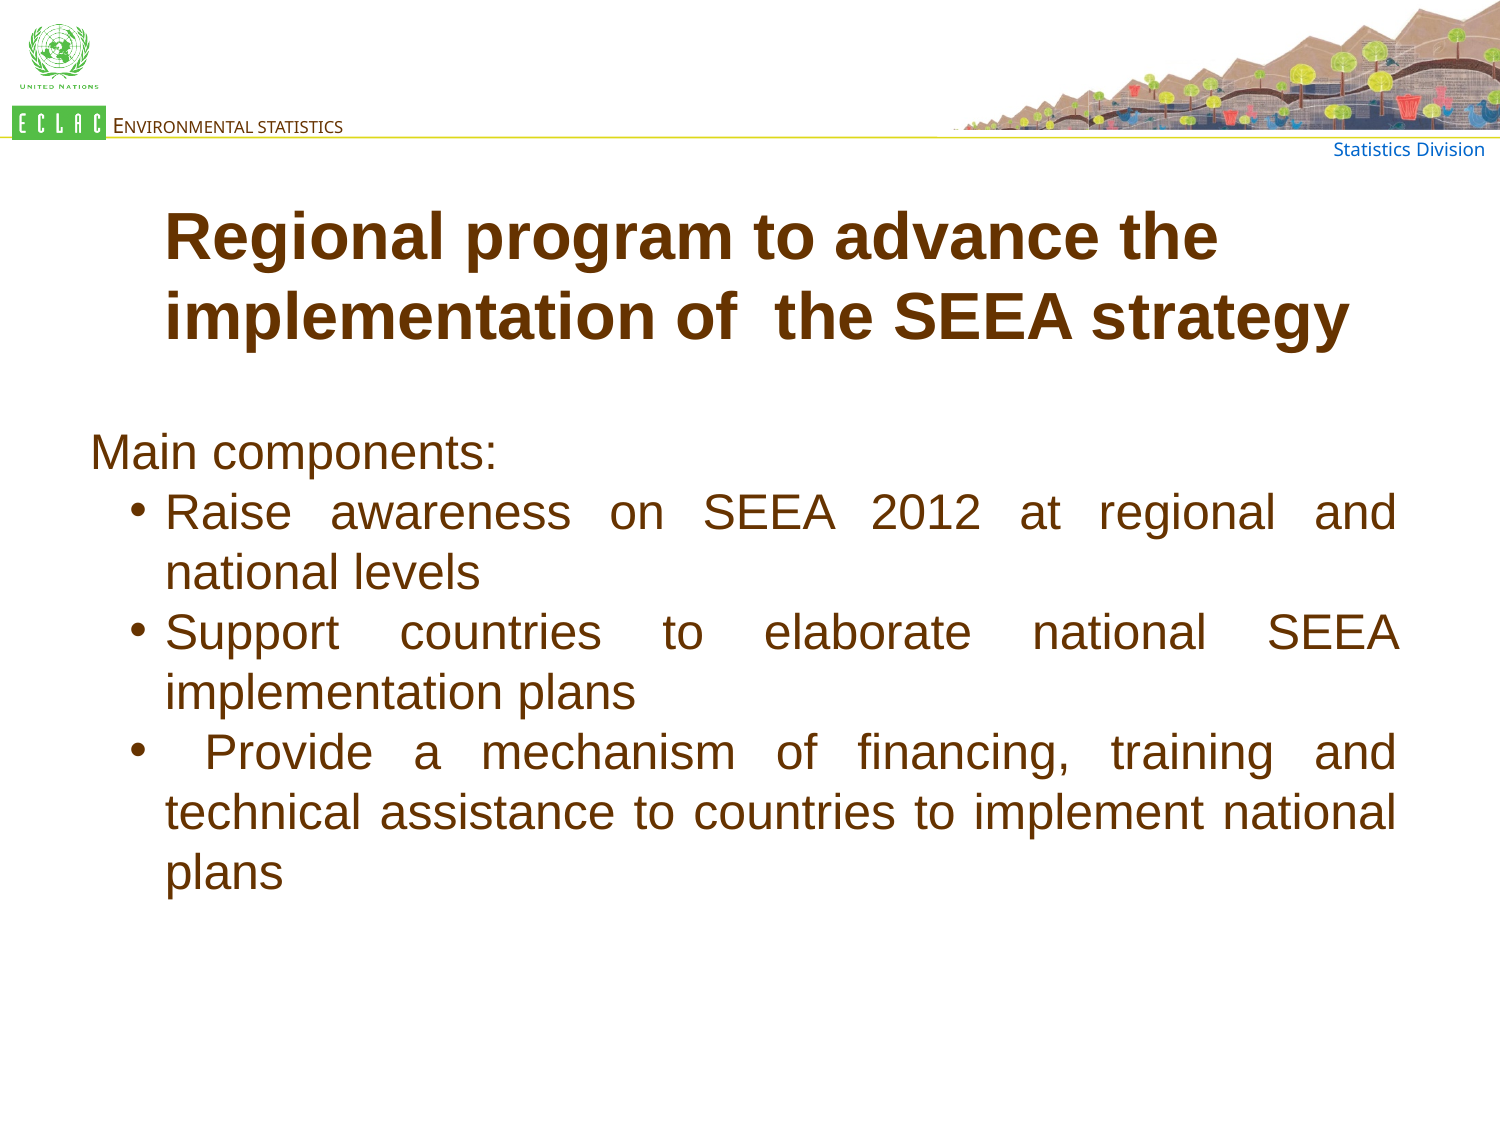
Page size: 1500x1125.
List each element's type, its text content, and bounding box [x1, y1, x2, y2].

text_box ENVIRONMENTAL STATISTICS [112, 112, 700, 137]
text_box Main components: Raise awareness on SEEA 2012 at regional and national levels Support countries to elaborate national SEEA implementation plans Provide a mechanism of financing, training and technical assistance to countries to implement national plans [74, 411, 1413, 1042]
text_box Regional program to advance the implementation of the SEEA strategy [150, 185, 1400, 361]
text_box Statistics Division [796, 138, 1497, 161]
picture [949, 0, 1500, 130]
picture [12, 24, 106, 140]
